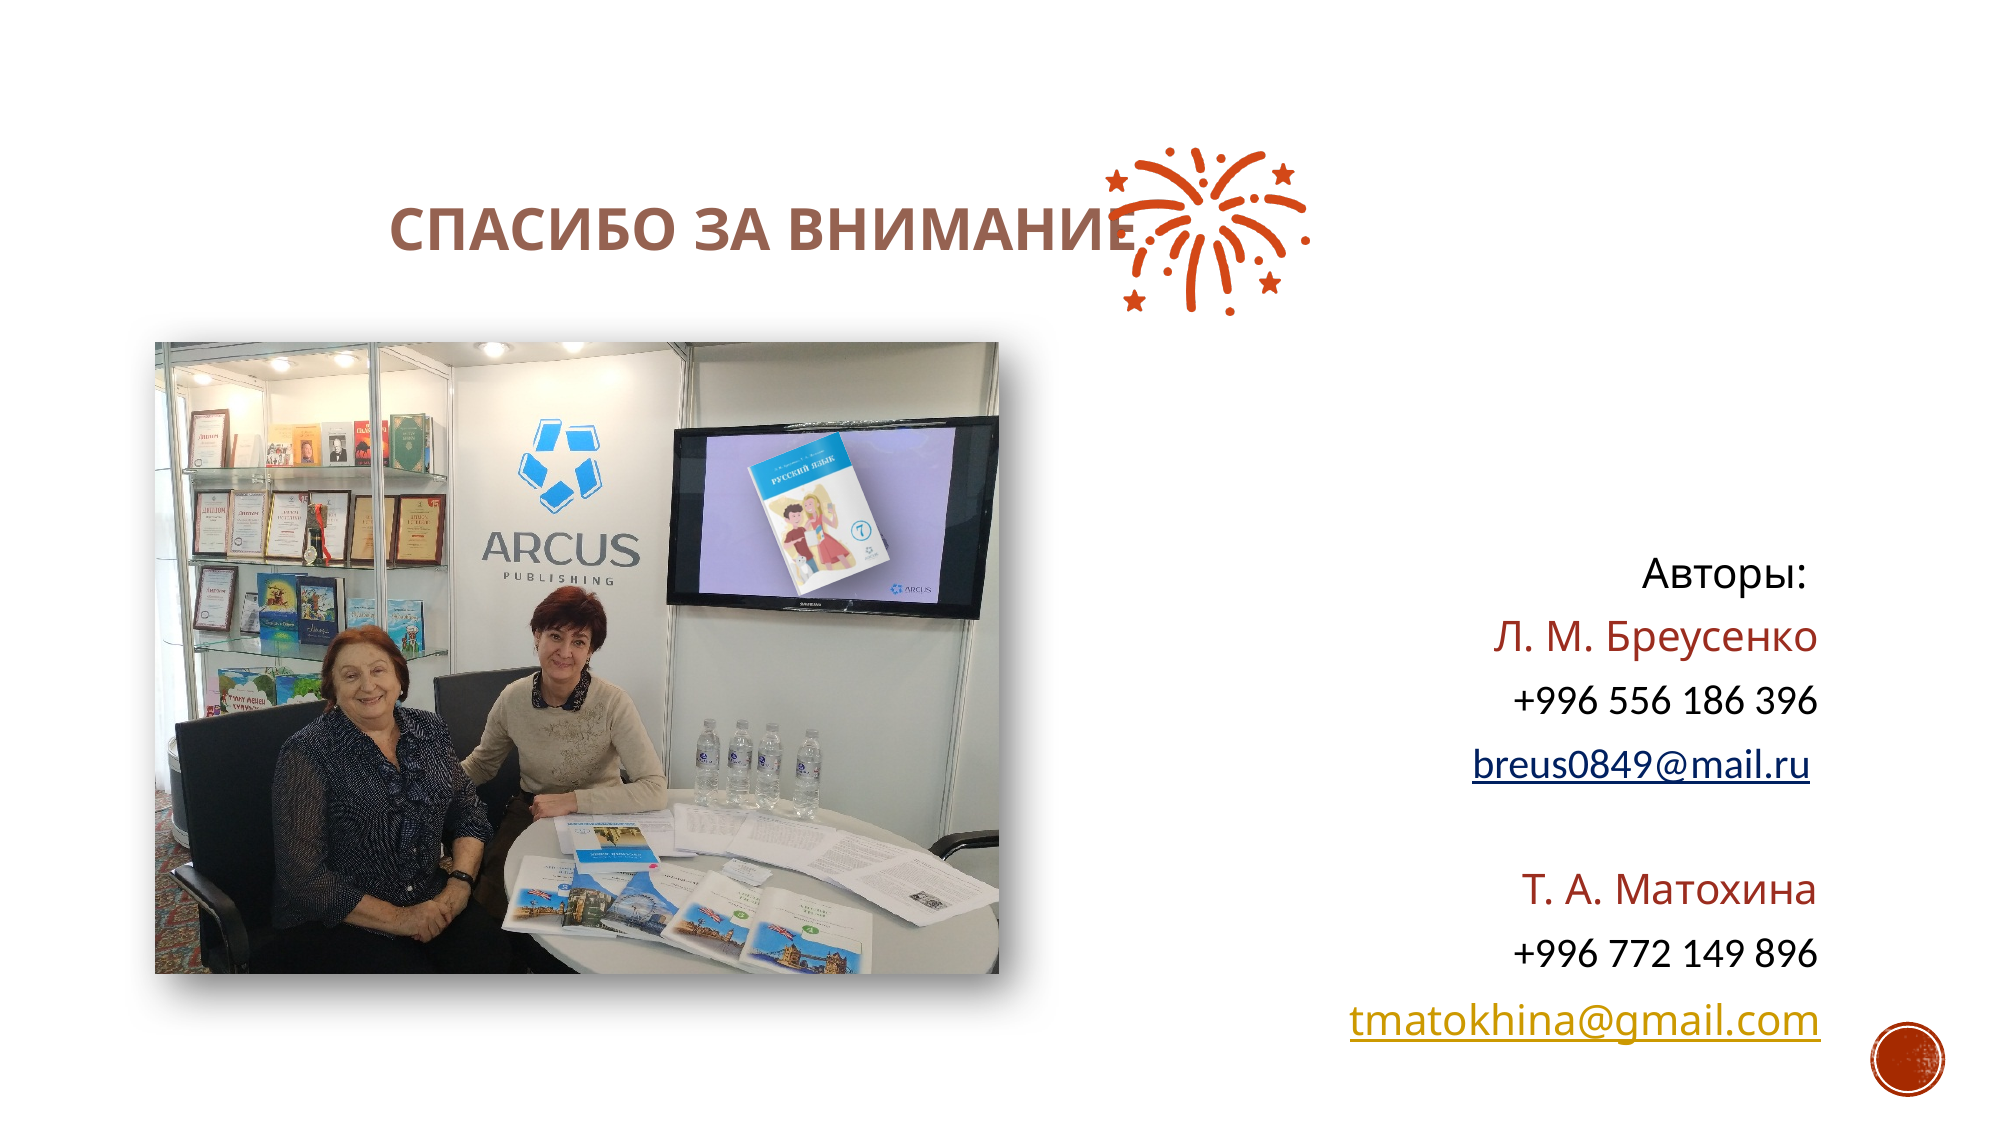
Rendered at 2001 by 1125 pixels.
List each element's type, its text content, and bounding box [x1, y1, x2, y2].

title СПАСИБО ЗА ВНИМАНИЕ [373, 96, 1338, 367]
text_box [158, 344, 997, 972]
picture [1101, 125, 1314, 338]
list Авторы: Л. М. Бреусенко +996 556 186 396 breus0849@mail.ru Т. А. Матохина +996 772 149 896 tmatokhina@gmail.com [1124, 545, 1834, 1059]
